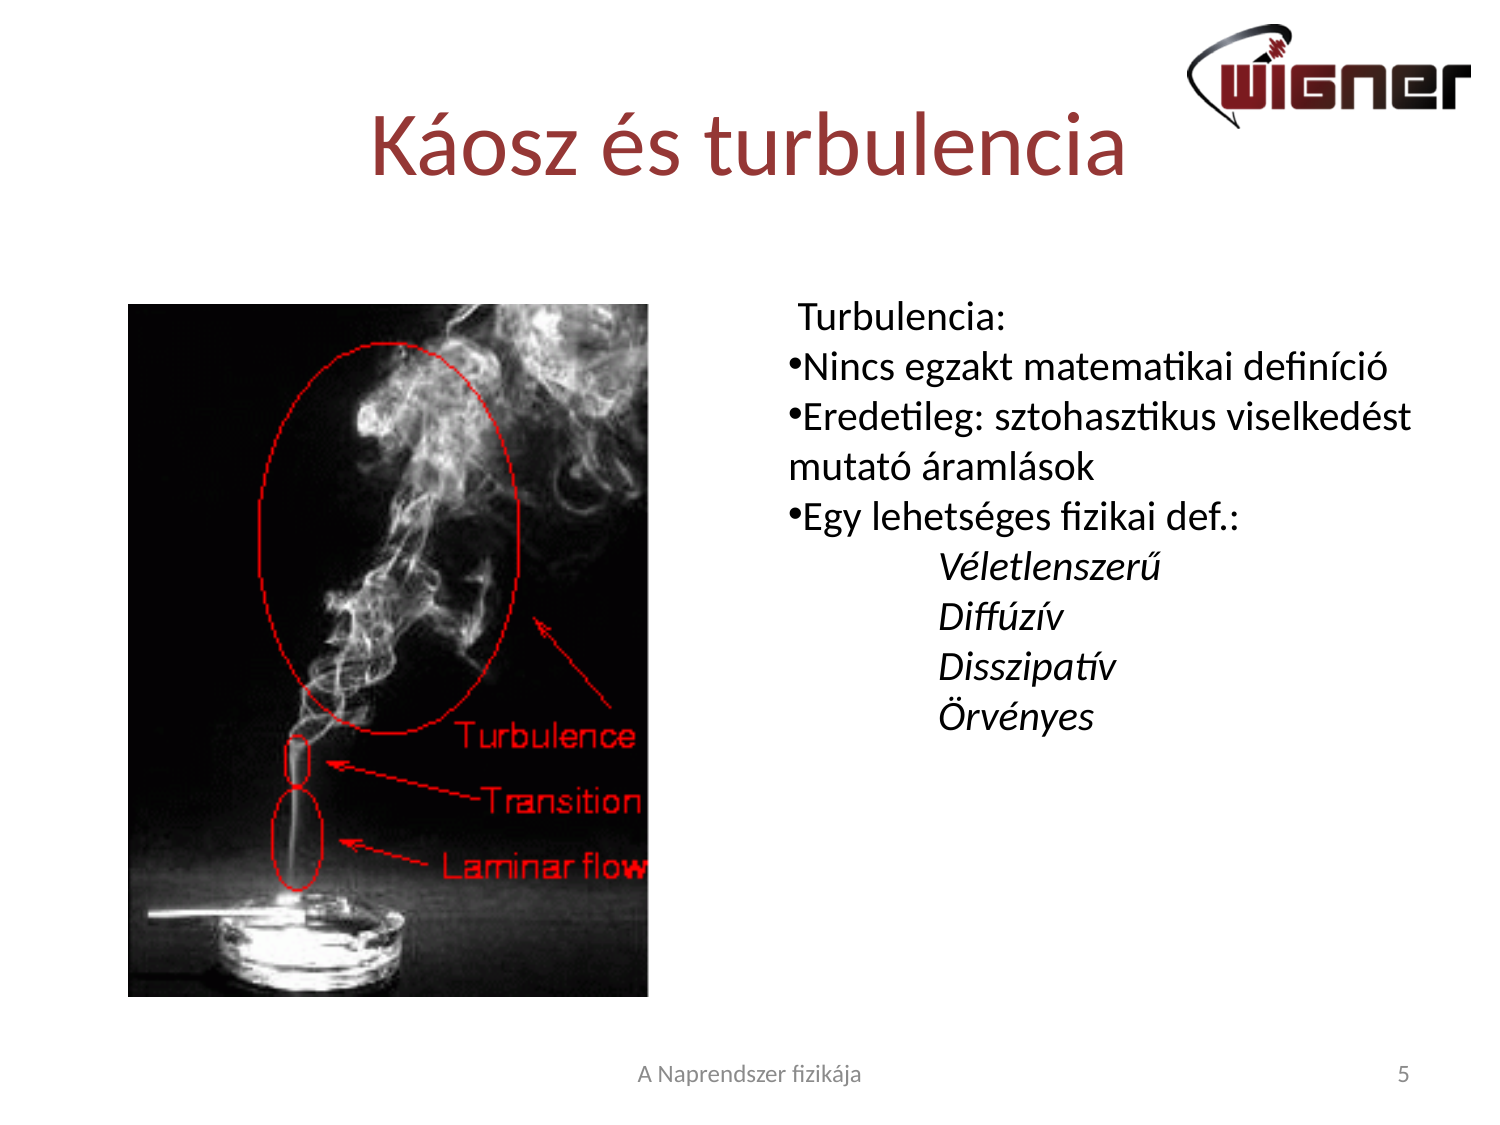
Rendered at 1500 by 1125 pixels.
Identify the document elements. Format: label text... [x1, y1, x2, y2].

picture [128, 304, 654, 997]
slide_number 5 [1074, 1042, 1425, 1103]
picture [1187, 24, 1471, 129]
title Káosz és turbulencia [75, 45, 1425, 233]
text_box Turbulencia: Nincs egzakt matematikai definíció Eredetileg: sztohasztikus viselkedést mutató áramlások Egy lehetséges fizikai def.: Véletlenszerű Diffúzív Disszipatív Örvényes [773, 281, 1430, 847]
footer A Naprendszer fizikája [512, 1042, 988, 1103]
